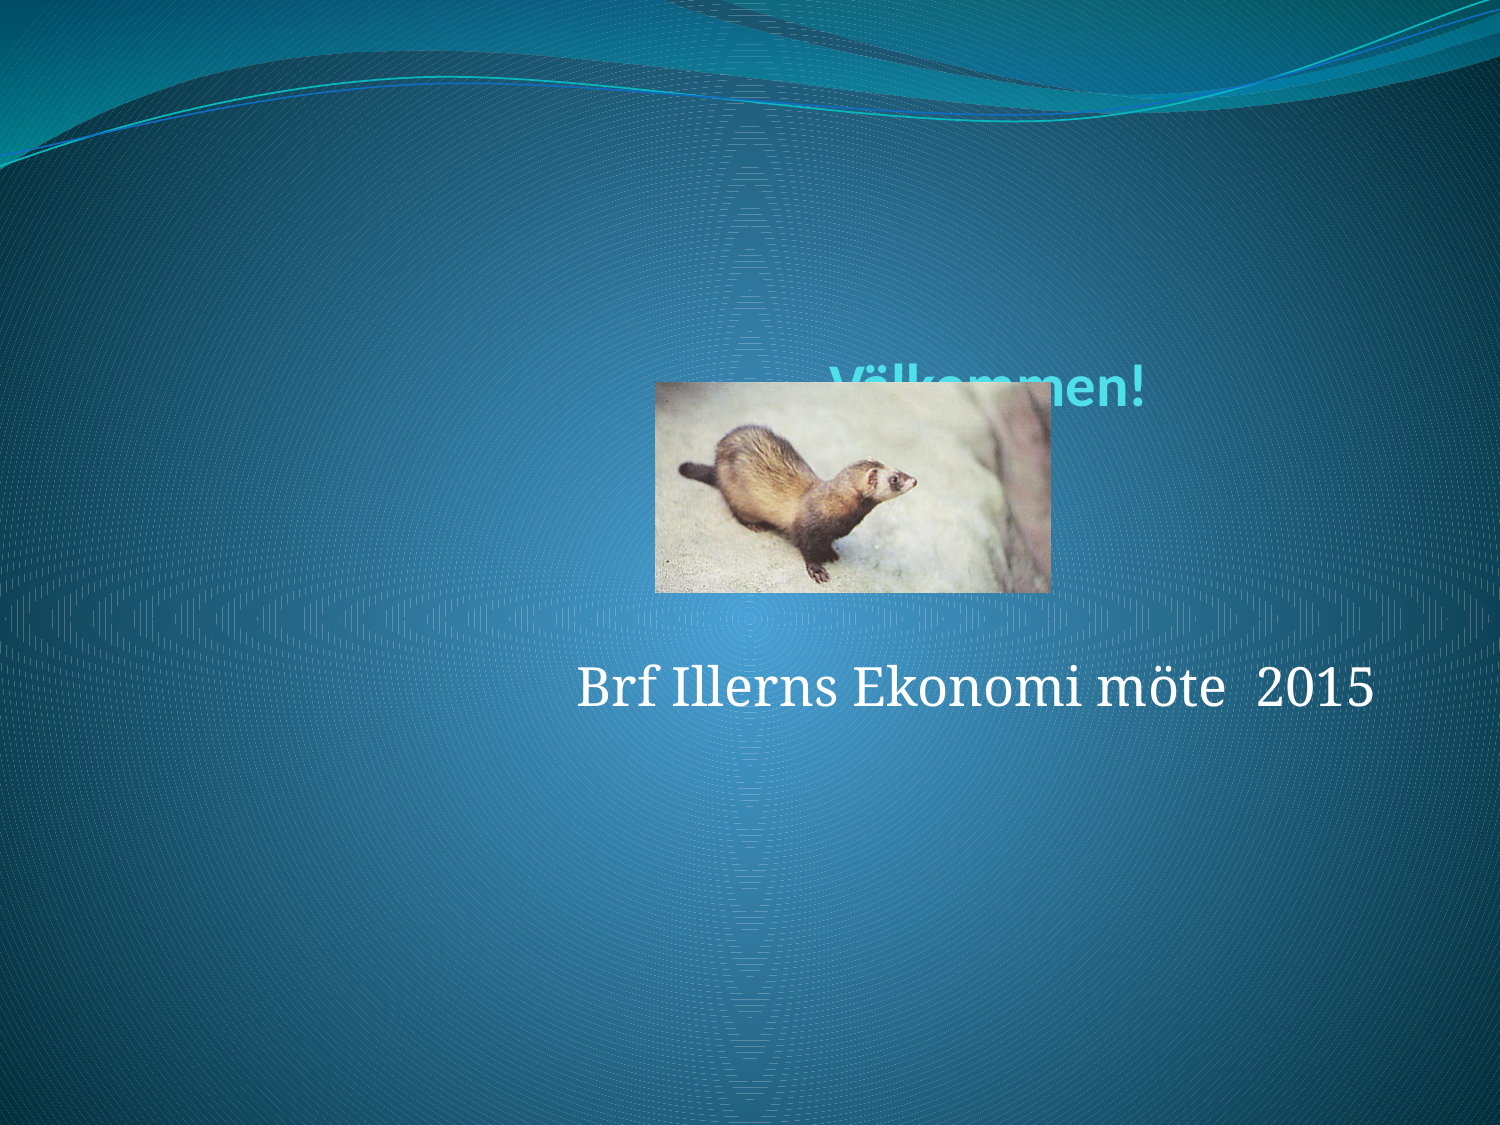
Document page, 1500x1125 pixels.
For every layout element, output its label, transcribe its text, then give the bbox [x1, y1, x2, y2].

table_cell [648, 383, 655, 492]
title Välkommen! [112, 196, 1152, 492]
table_cell [1051, 384, 1056, 492]
picture [655, 382, 1051, 593]
subtitle Brf Illerns Ekonomi möte 2015 [112, 645, 1388, 846]
